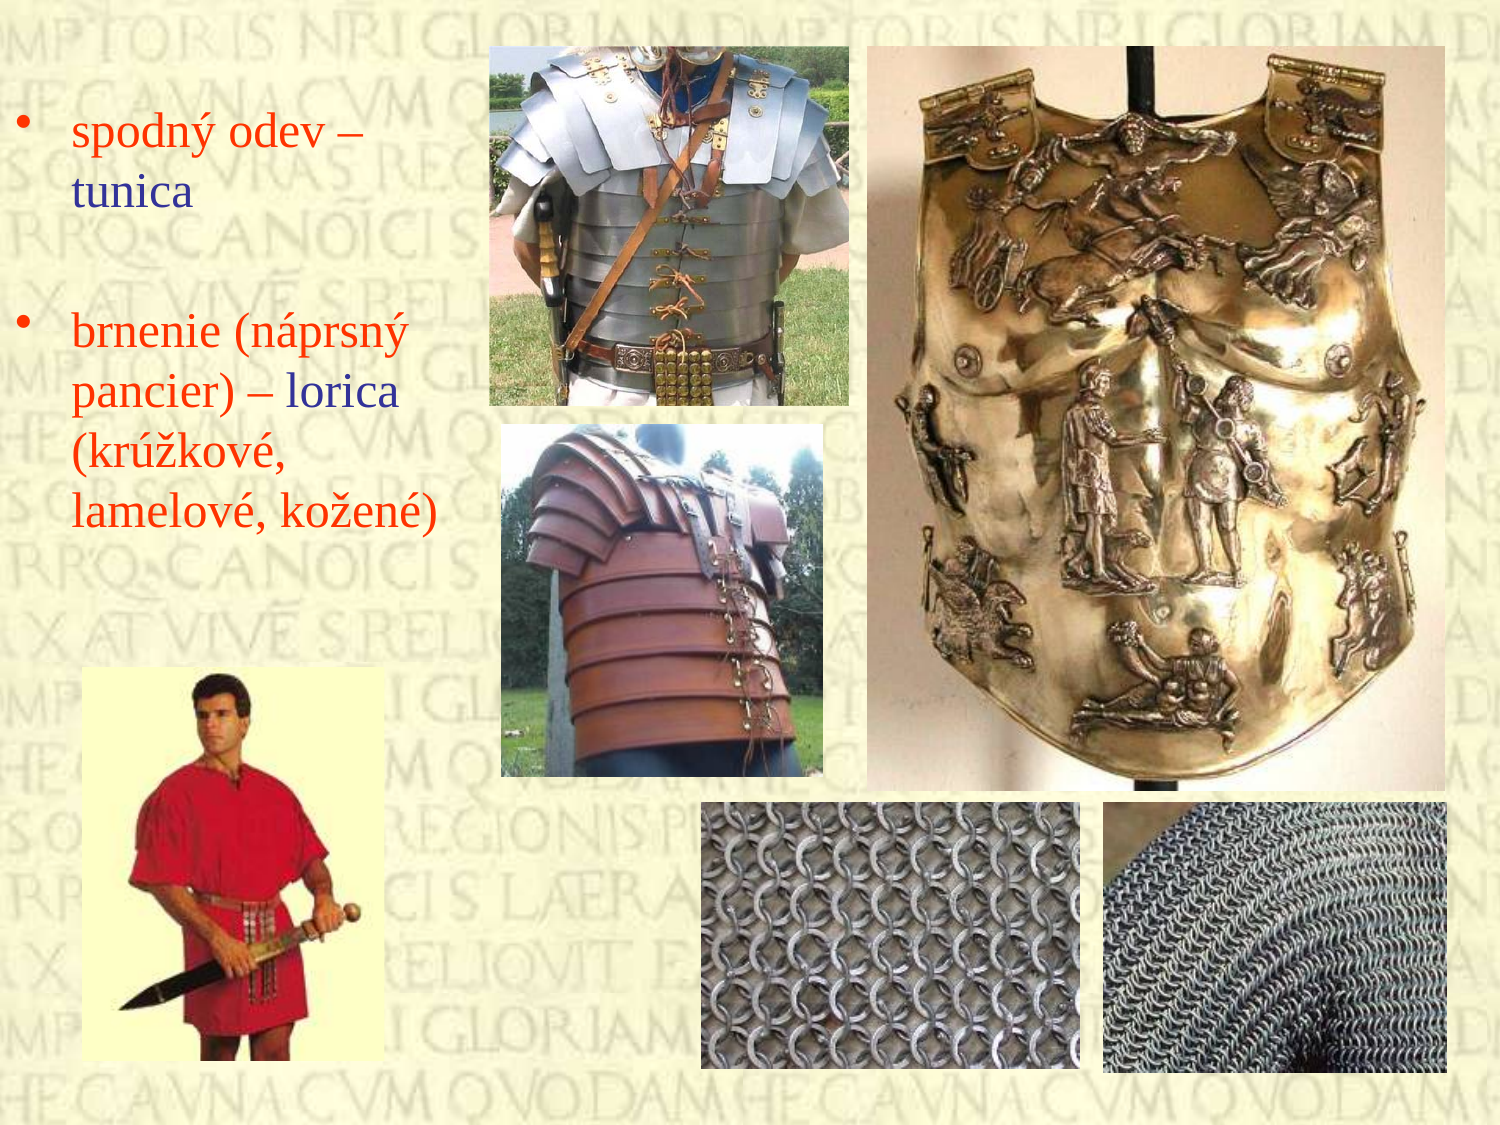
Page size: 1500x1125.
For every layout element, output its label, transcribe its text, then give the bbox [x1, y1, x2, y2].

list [488, 46, 849, 406]
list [866, 46, 1445, 792]
picture [0, 0, 1500, 1125]
list spodný odev – tunica brnenie (náprsný pancier) – lorica (krúžkové, lamelové, kožené) [0, 89, 493, 634]
